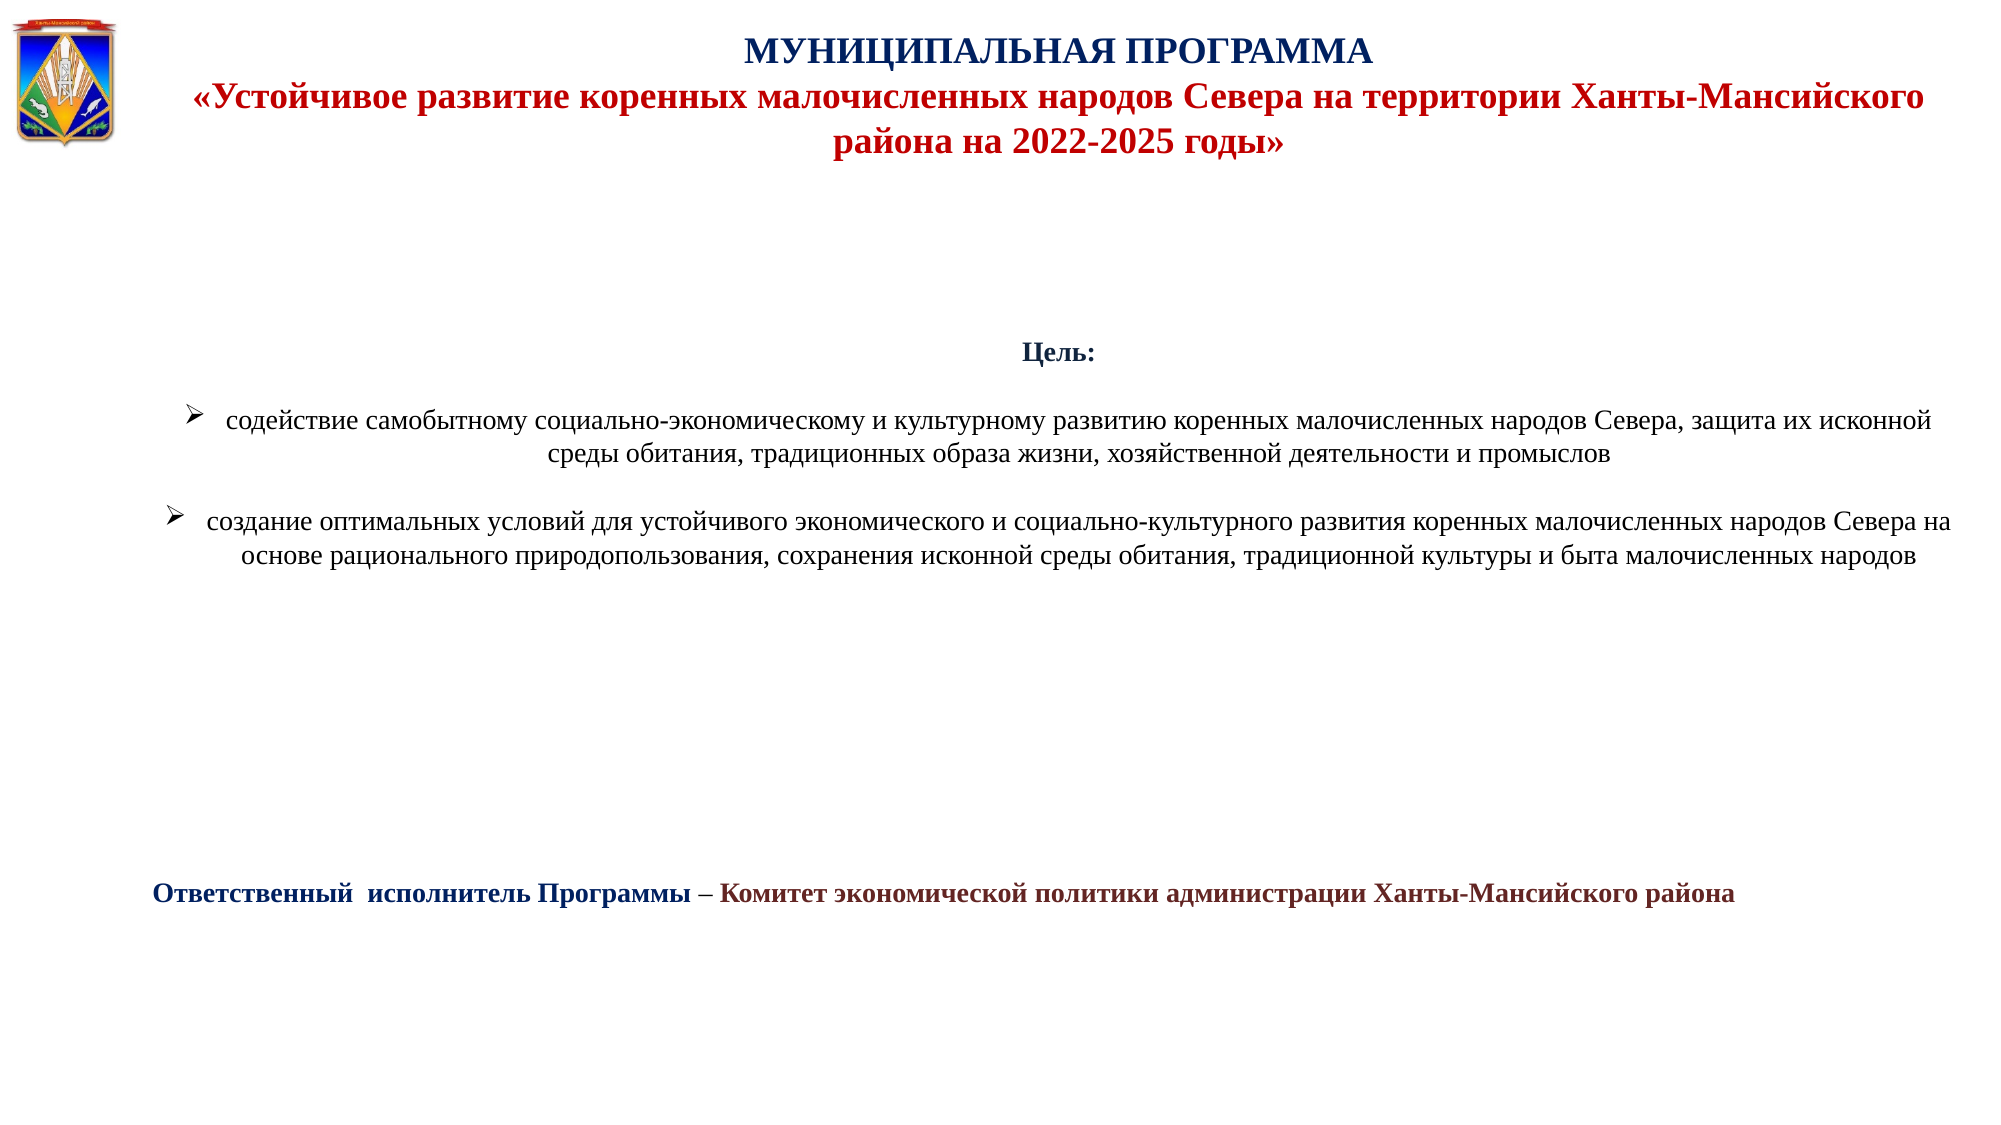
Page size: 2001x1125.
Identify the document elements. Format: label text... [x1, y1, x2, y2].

picture [11, 18, 121, 153]
text_box Ответственный исполнитель Программы – Комитет экономической политики администрации Ханты-Мансийского района [137, 866, 1981, 916]
text_box МУНИЦИПАЛЬНАЯ ПРОГРАММА «Устойчивое развитие коренных малочисленных народов Севера на территории Ханты-Мансийского района на 2022-2025 годы» [137, 19, 1981, 169]
text_box Цель: содействие самобытному социально-экономическому и культурному развитию коренных малочисленных народов Севера, защита их исконной среды обитания, традиционных образа жизни, хозяйственной деятельности и промыслов создание оптимальных условий для устойчивого экономического и социально-культурного развития коренных малочисленных народов Севера на основе рационального природопользования, сохранения исконной среды обитания, традиционной культуры и быта малочисленных народов [137, 326, 1981, 578]
